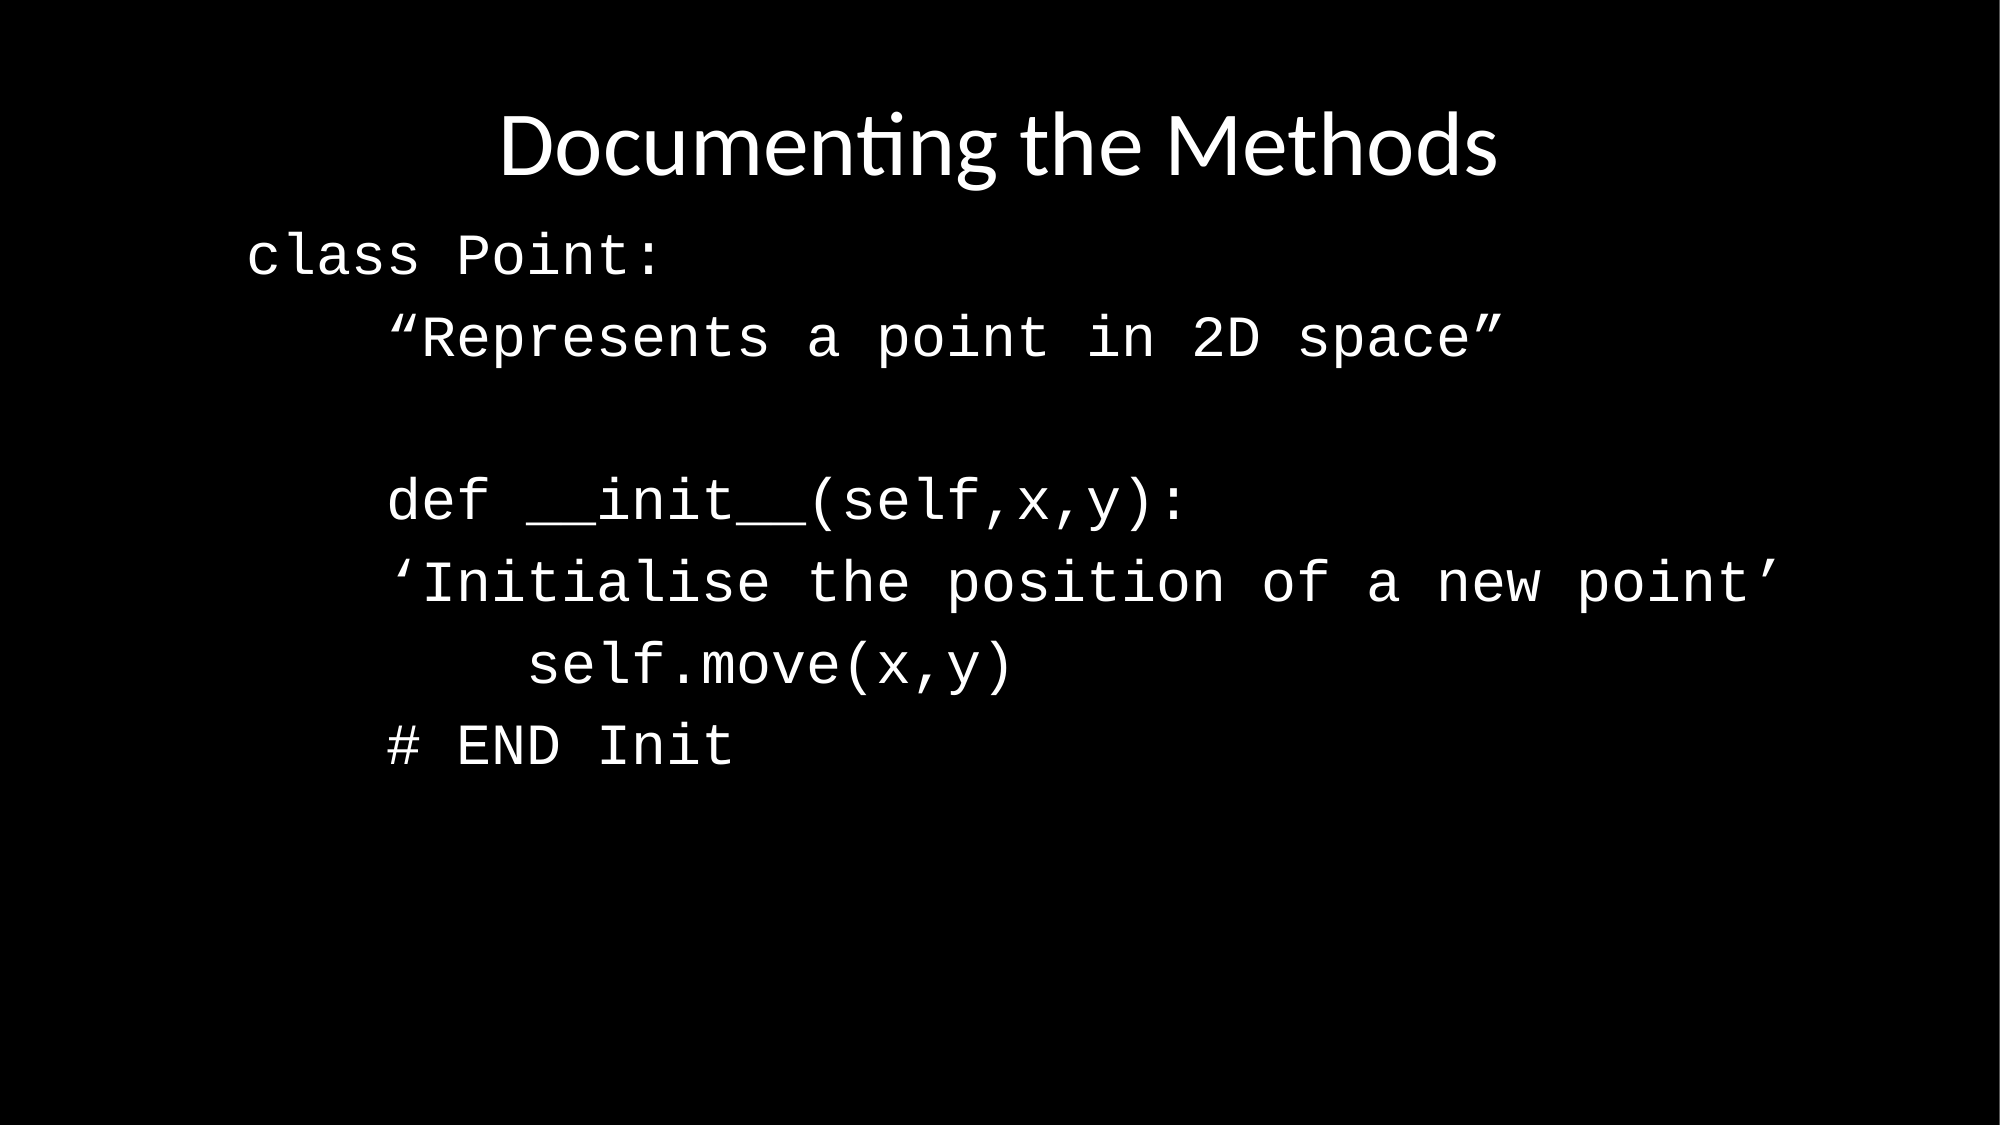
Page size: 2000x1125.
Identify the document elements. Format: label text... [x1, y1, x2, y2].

title Documenting the Methods [99, 45, 1900, 233]
list class Point: “Represents a point in 2D space” def __init__(self,x,y): ‘Initialise the position of a new point’ self.move(x,y) # END Init [99, 208, 1863, 1035]
